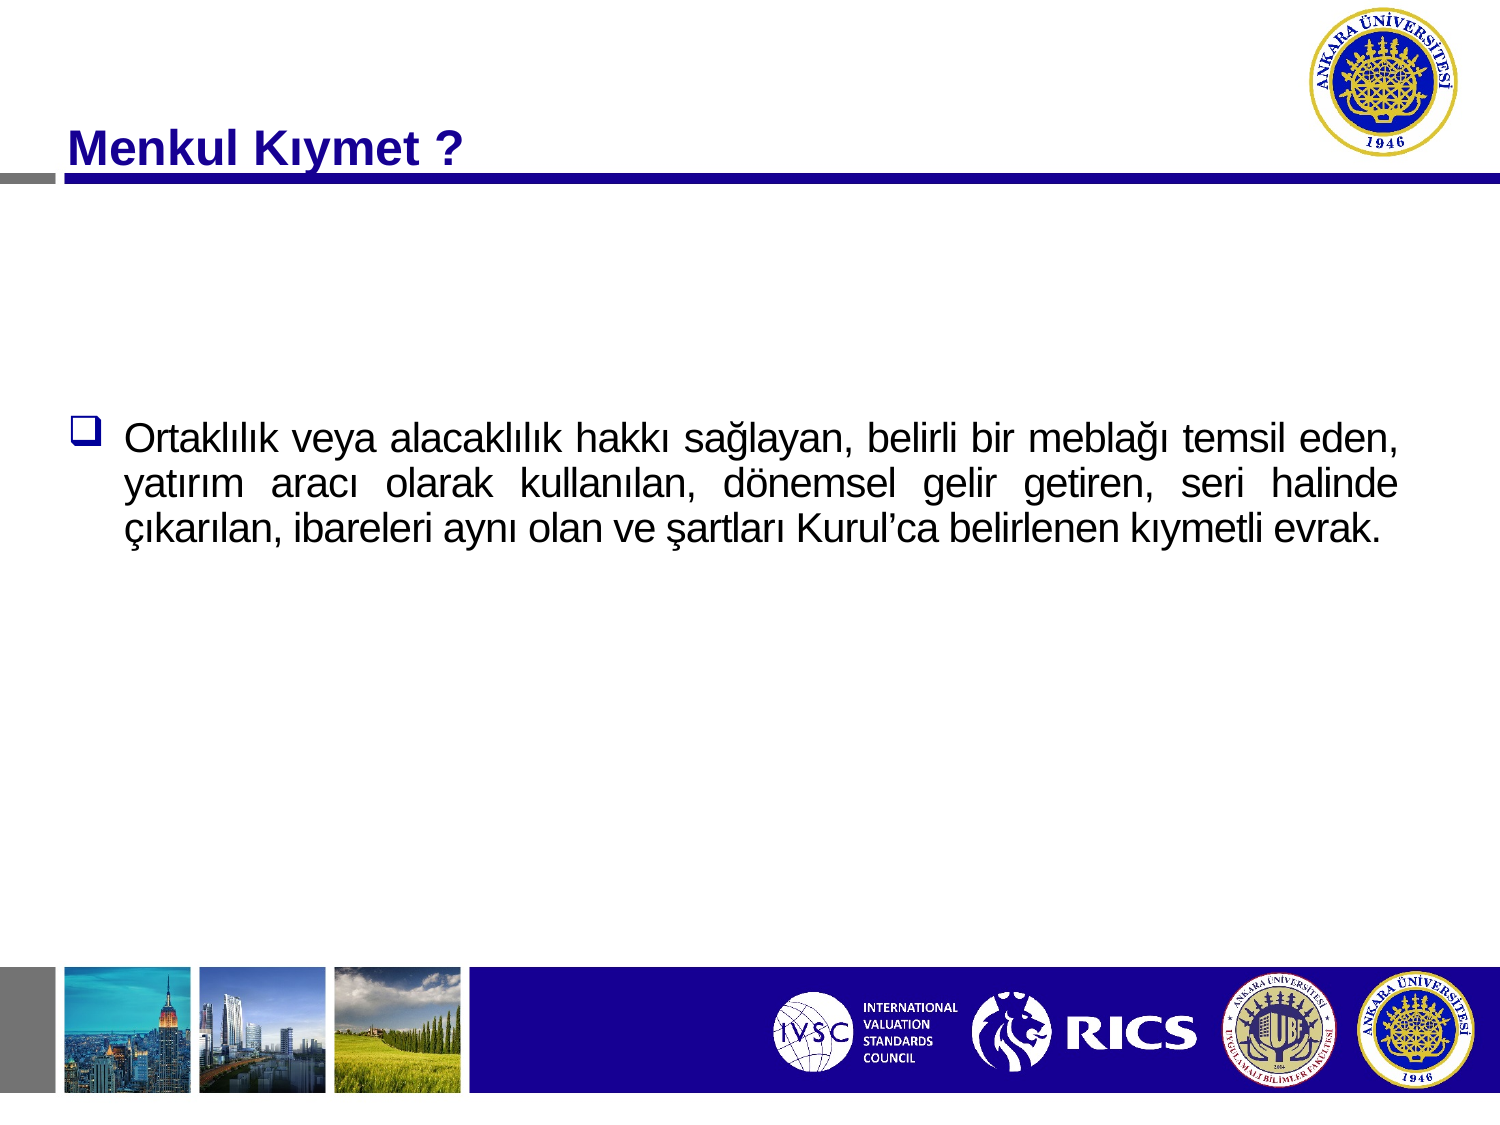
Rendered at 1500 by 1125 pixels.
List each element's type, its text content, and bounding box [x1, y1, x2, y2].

picture [0, 0, 1500, 1125]
text_box Ortaklılık veya alacaklılık hakkı sağlayan, belirli bir meblağı temsil eden, yatırım aracı olarak kullanılan, dönemsel gelir getiren, seri halinde çıkarılan, ibareleri aynı olan ve şartları Kurul’ca belirlenen kıymetli evrak. [52, 224, 1413, 745]
title Menkul Kıymet ? [52, 114, 1344, 224]
